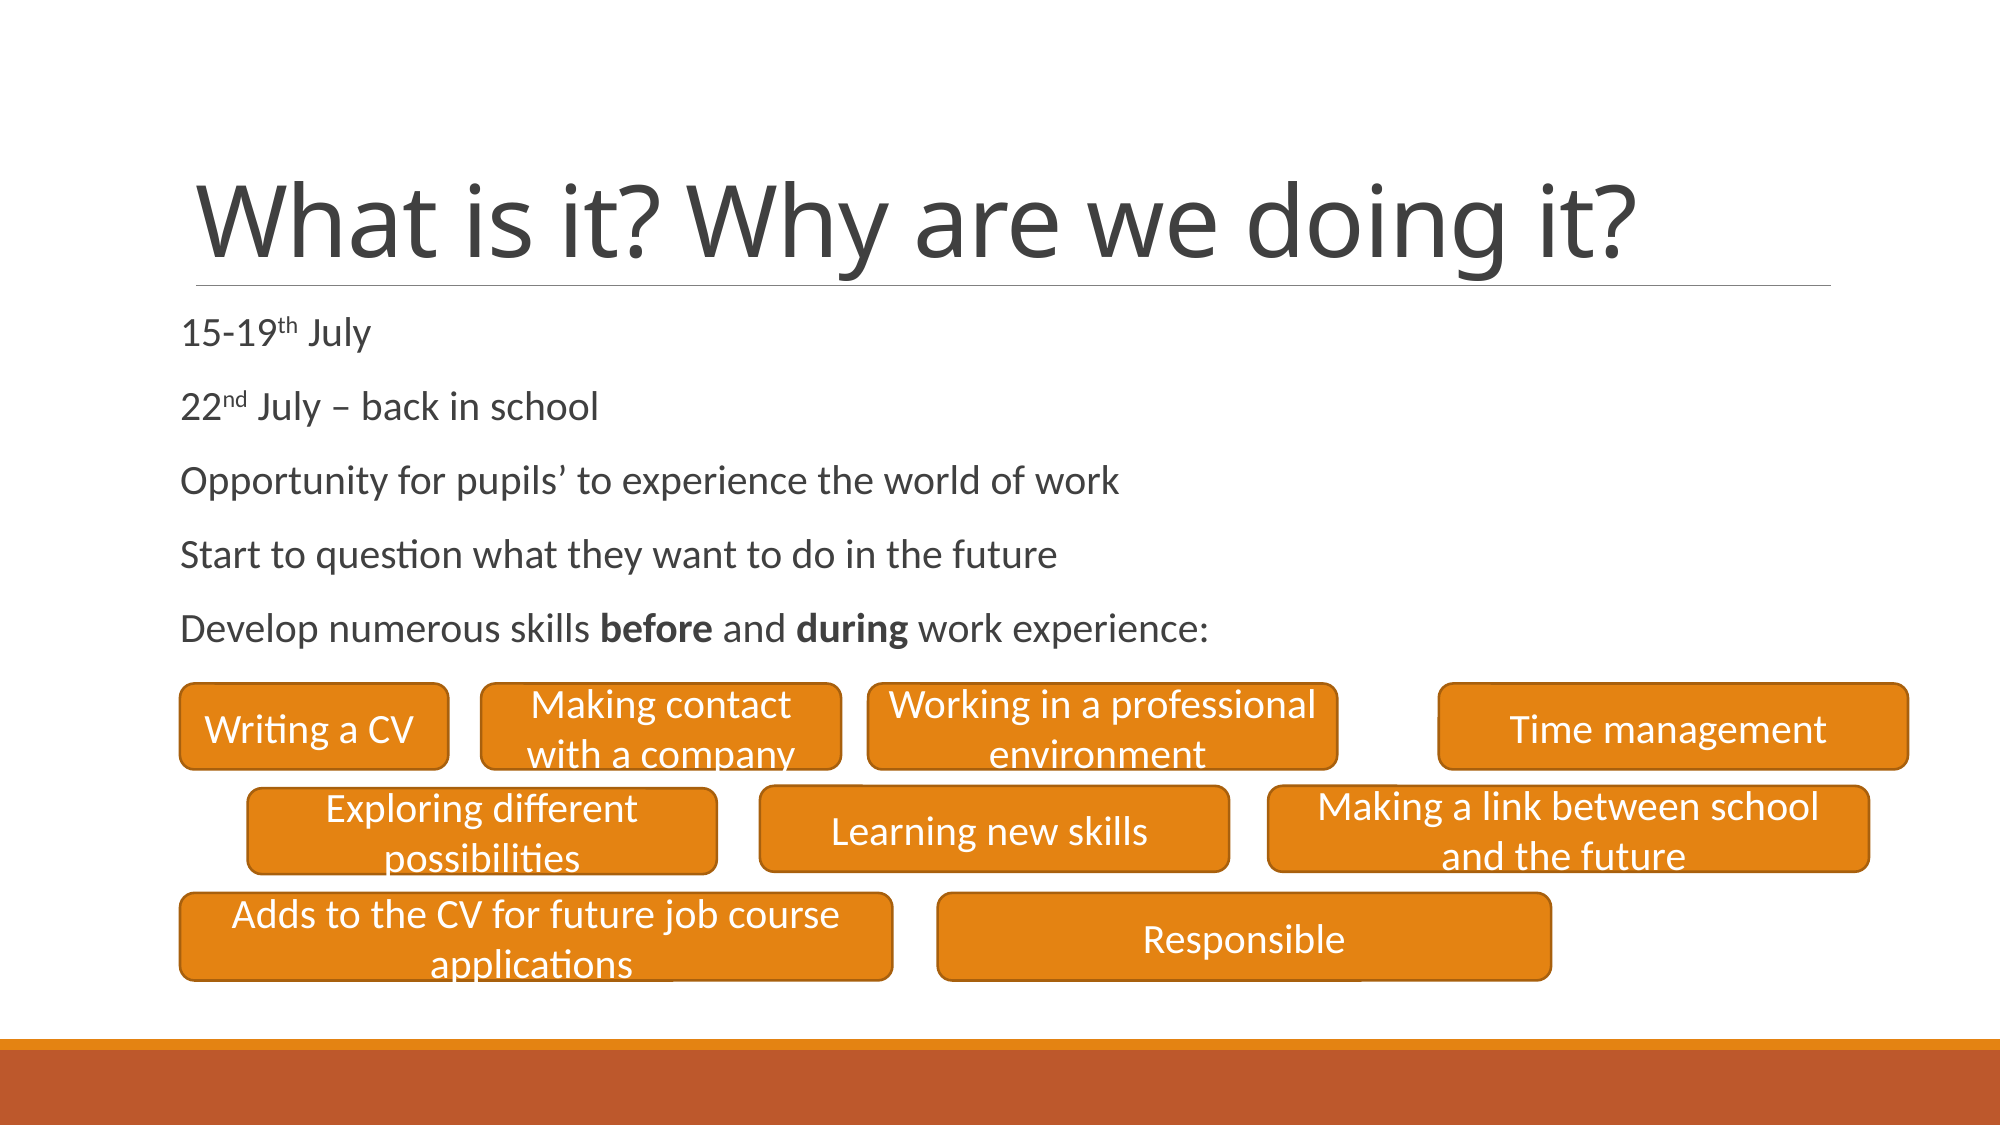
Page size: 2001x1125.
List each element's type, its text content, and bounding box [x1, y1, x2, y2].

text_box Time management [1437, 682, 1910, 771]
title What is it? Why are we doing it? [180, 47, 1830, 285]
text_box Exploring different possibilities [246, 786, 719, 876]
list 15-19th July 22nd July – back in school Opportunity for pupils’ to experience the world of work Start to question what they want to do in the future Develop numerous skills before and during work experience: [180, 302, 1830, 963]
text_box Making contact with a company [479, 682, 843, 771]
text_box Making a link between school and the future [1266, 784, 1871, 874]
text_box Adds to the CV for future job course applications [178, 891, 894, 982]
text_box Working in a professional environment [866, 682, 1339, 771]
text_box Writing a CV [178, 682, 450, 771]
text_box Responsible [936, 891, 1553, 982]
text_box Learning new skills [758, 784, 1231, 874]
